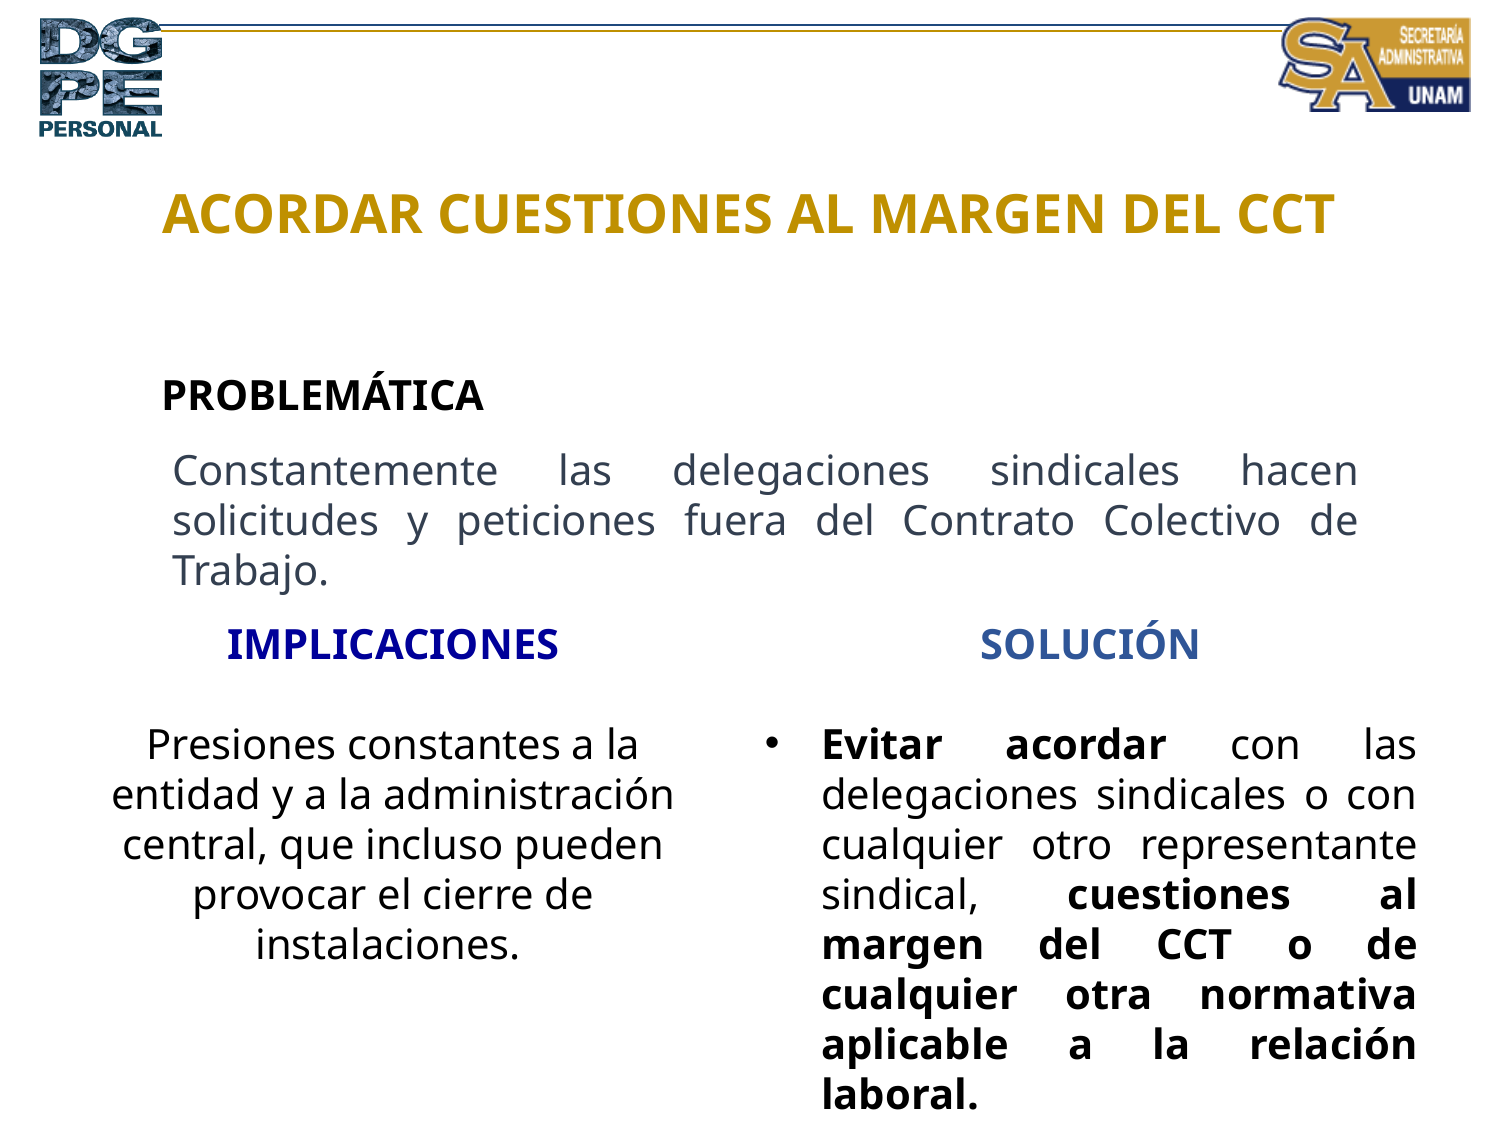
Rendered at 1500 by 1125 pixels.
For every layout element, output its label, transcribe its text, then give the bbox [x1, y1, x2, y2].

text_box PROBLEMÁTICA [146, 361, 511, 427]
text_box SOLUCIÓN Evitar acordar con las delegaciones sindicales o con cualquier otro representante sindical, cuestiones al margen del CCT o de cualquier otra normativa aplicable a la relación laboral. [749, 610, 1433, 1125]
text_box ACORDAR CUESTIONES AL MARGEN DEL CCT [100, 171, 1400, 252]
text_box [39, 16, 1471, 137]
text_box Constantemente las delegaciones sindicales hacen solicitudes y peticiones fuera del Contrato Colectivo de Trabajo. [157, 436, 1374, 602]
text_box IMPLICACIONES Presiones constantes a la entidad y a la administración central, que incluso pueden provocar el cierre de instalaciones. [62, 610, 725, 975]
